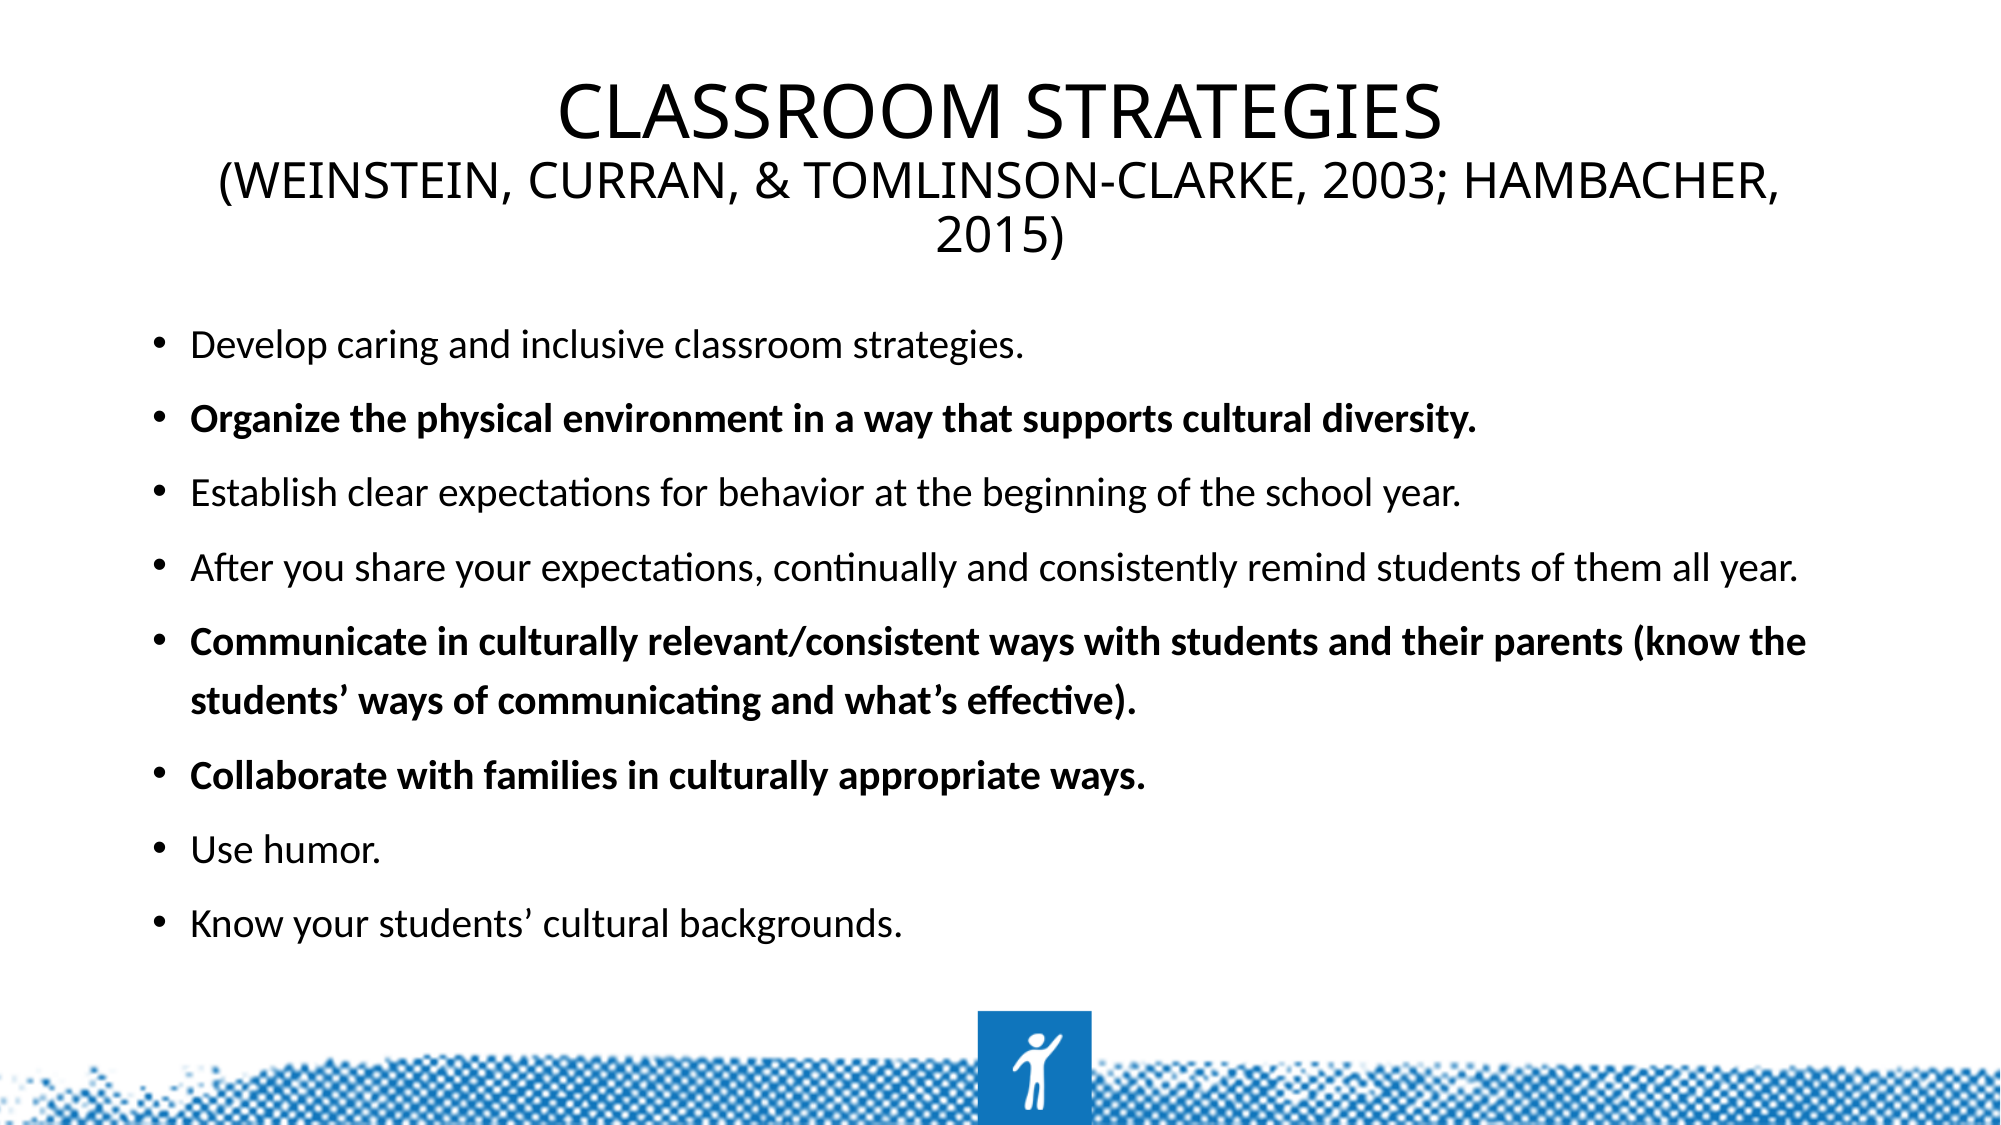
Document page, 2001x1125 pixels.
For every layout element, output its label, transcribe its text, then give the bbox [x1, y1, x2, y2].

title Classroom Strategies (Weinstein, Curran, & Tomlinson-Clarke, 2003; Hambacher, 2015) [137, 59, 1863, 278]
picture [0, 0, 2001, 1125]
list Develop caring and inclusive classroom strategies. Organize the physical environment in a way that supports cultural diversity. Establish clear expectations for behavior at the beginning of the school year. After you share your expectations, continually and consistently remind students of them all year. Communicate in culturally relevant/consistent ways with students and their parents (know the students’ ways of communicating and what’s effective). Collaborate with families in culturally appropriate ways. Use humor. Know your students’ cultural backgrounds. [137, 299, 1863, 995]
